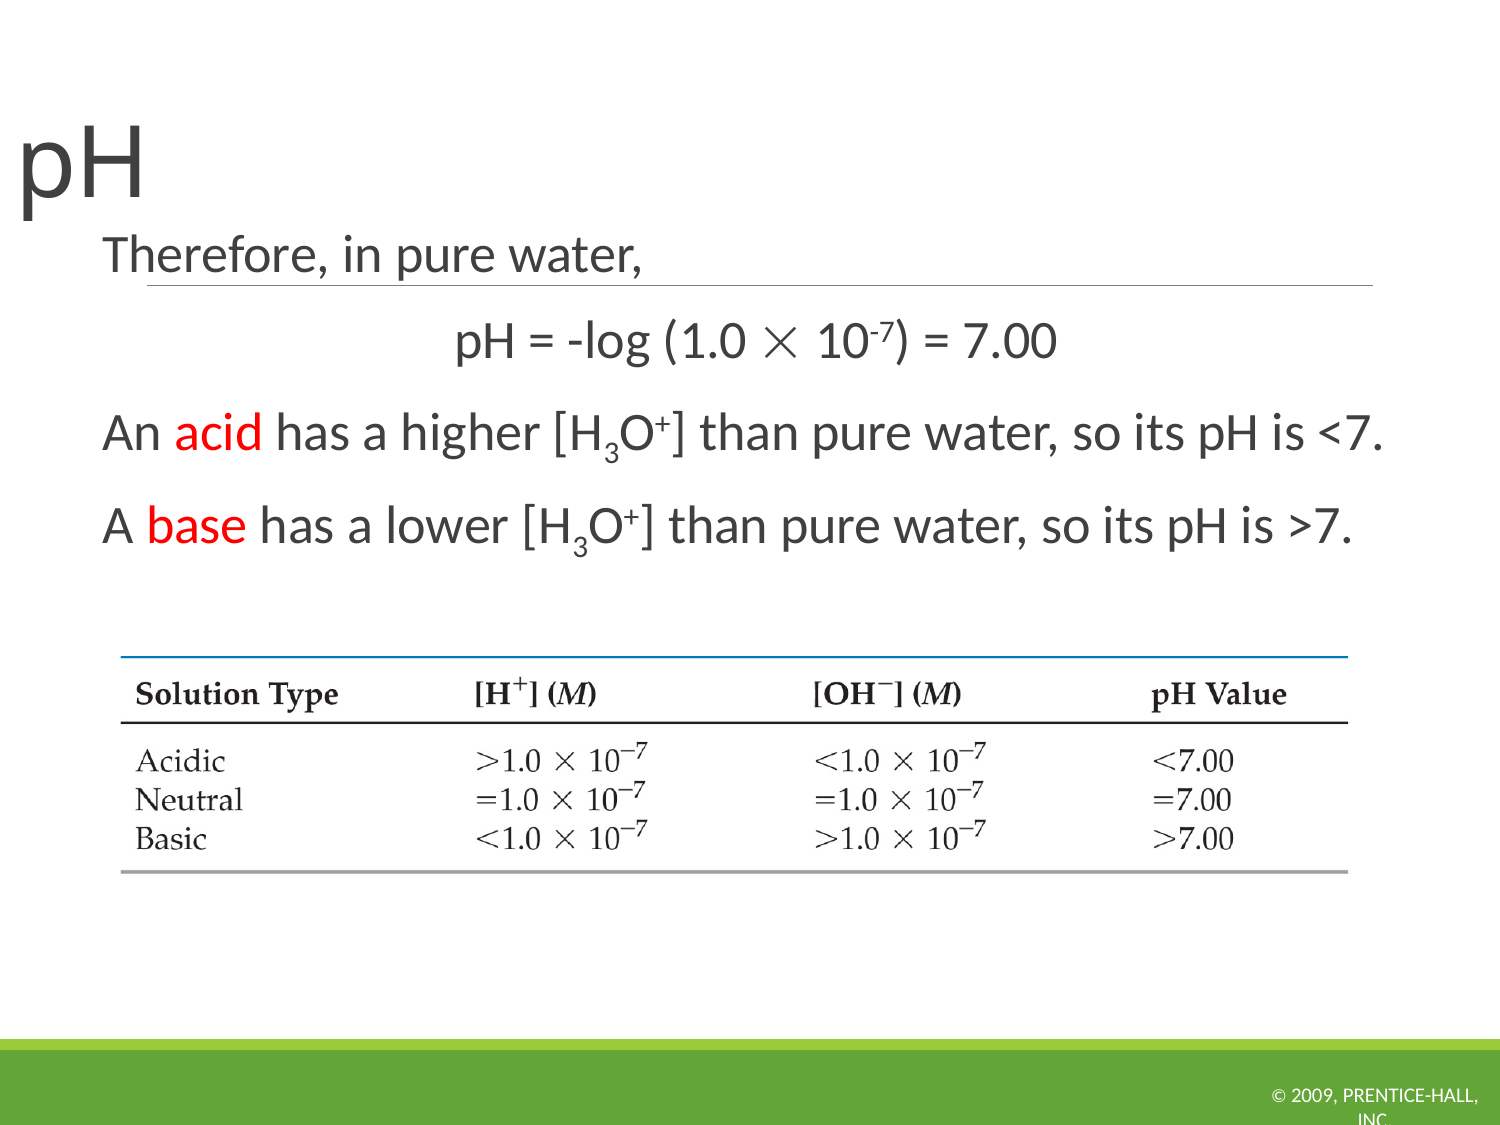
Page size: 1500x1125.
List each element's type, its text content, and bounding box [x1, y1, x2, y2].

list Therefore, in pure water, pH = -log (1.0  10-7) = 7.00 An acid has a higher [H3O+] than pure water, so its pH is <7. A base has a lower [H3O+] than pure water, so its pH is >7. [87, 218, 1425, 657]
footer © 2009, Prentice-Hall, Inc. [1237, 1087, 1500, 1125]
title pH [0, 37, 1500, 225]
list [111, 655, 1358, 882]
